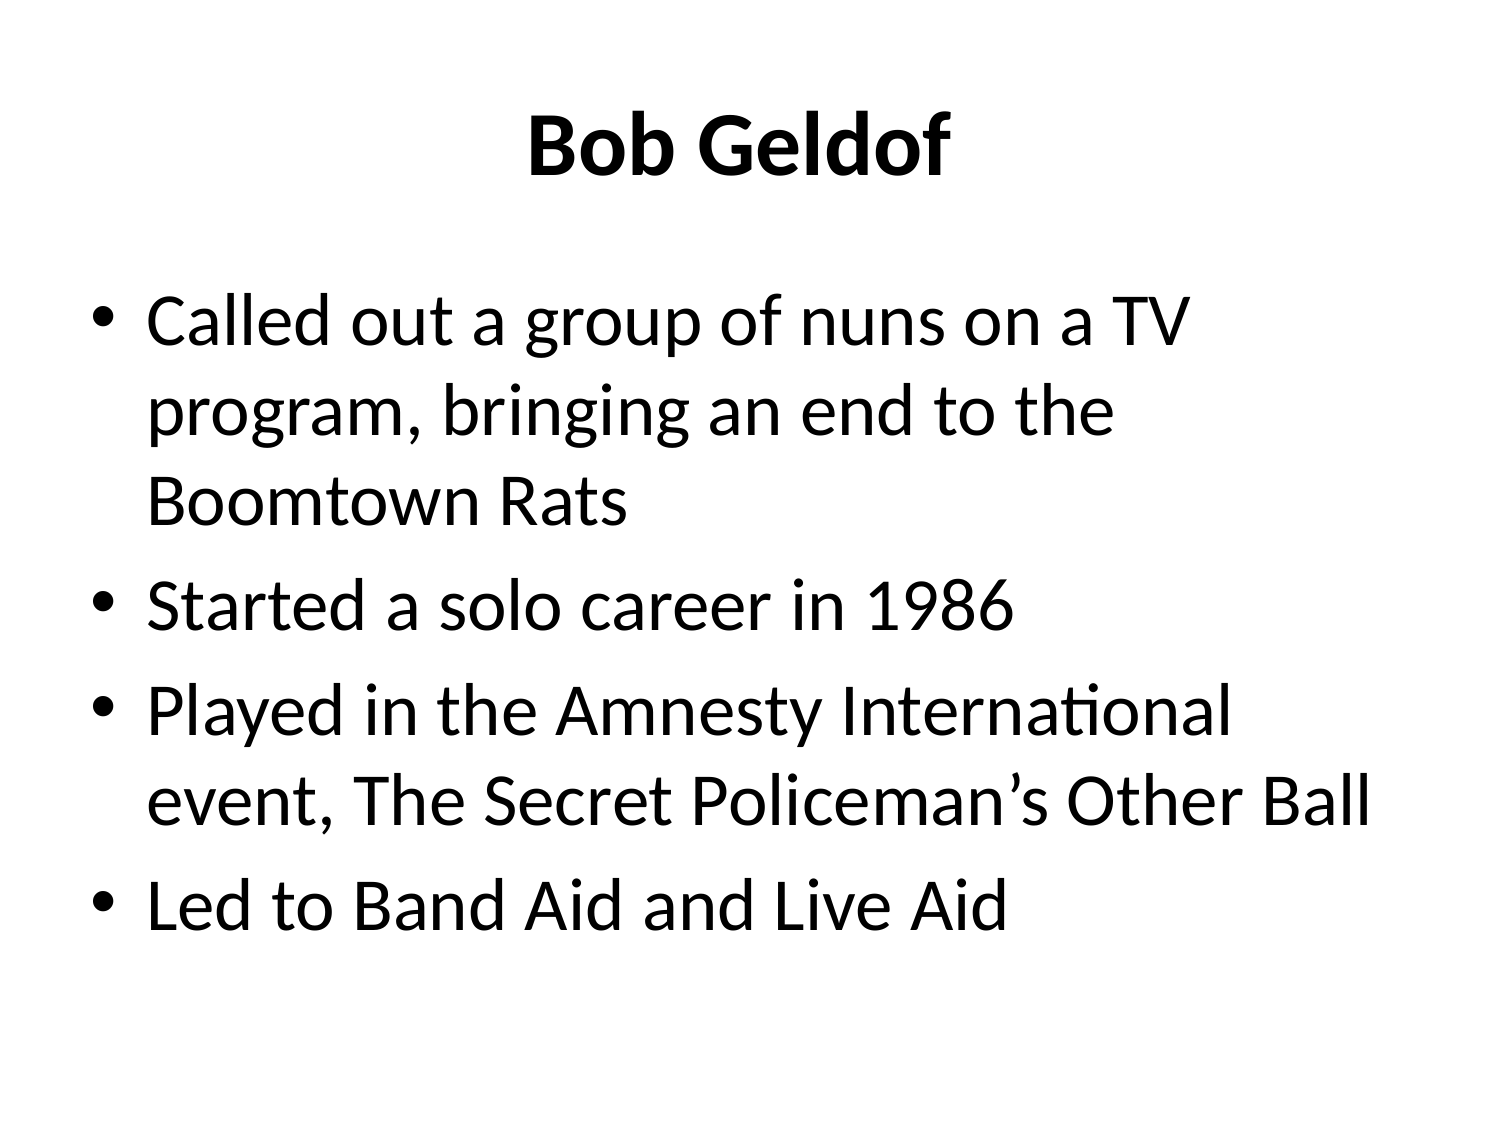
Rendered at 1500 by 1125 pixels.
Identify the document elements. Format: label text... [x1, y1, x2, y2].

title Bob Geldof [75, 45, 1425, 233]
list Called out a group of nuns on a TV program, bringing an end to the Boomtown Rats Started a solo career in 1986 Played in the Amnesty International event, The Secret Policeman’s Other Ball Led to Band Aid and Live Aid [75, 262, 1425, 1005]
